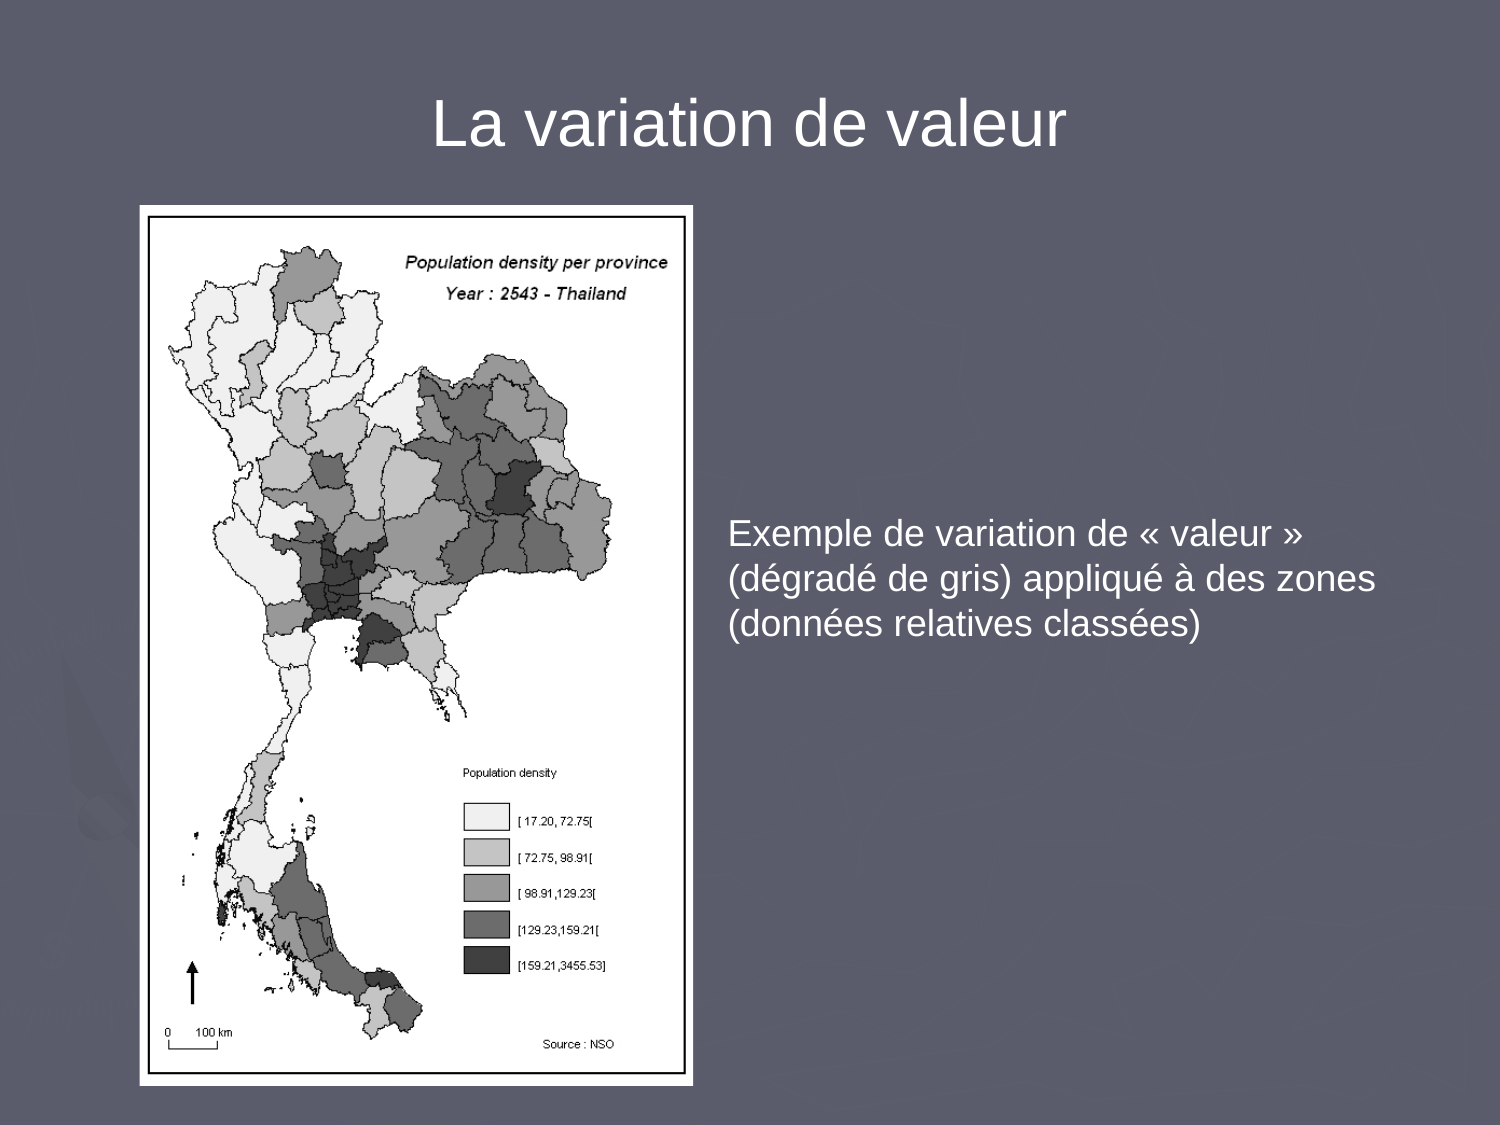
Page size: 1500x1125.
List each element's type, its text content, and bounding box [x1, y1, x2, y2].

text_box Exemple de variation de « valeur » (dégradé de gris) appliqué à des zones (données relatives classées) [712, 501, 1467, 651]
text_box La variation de valeur [0, 55, 1500, 186]
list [139, 205, 694, 1086]
